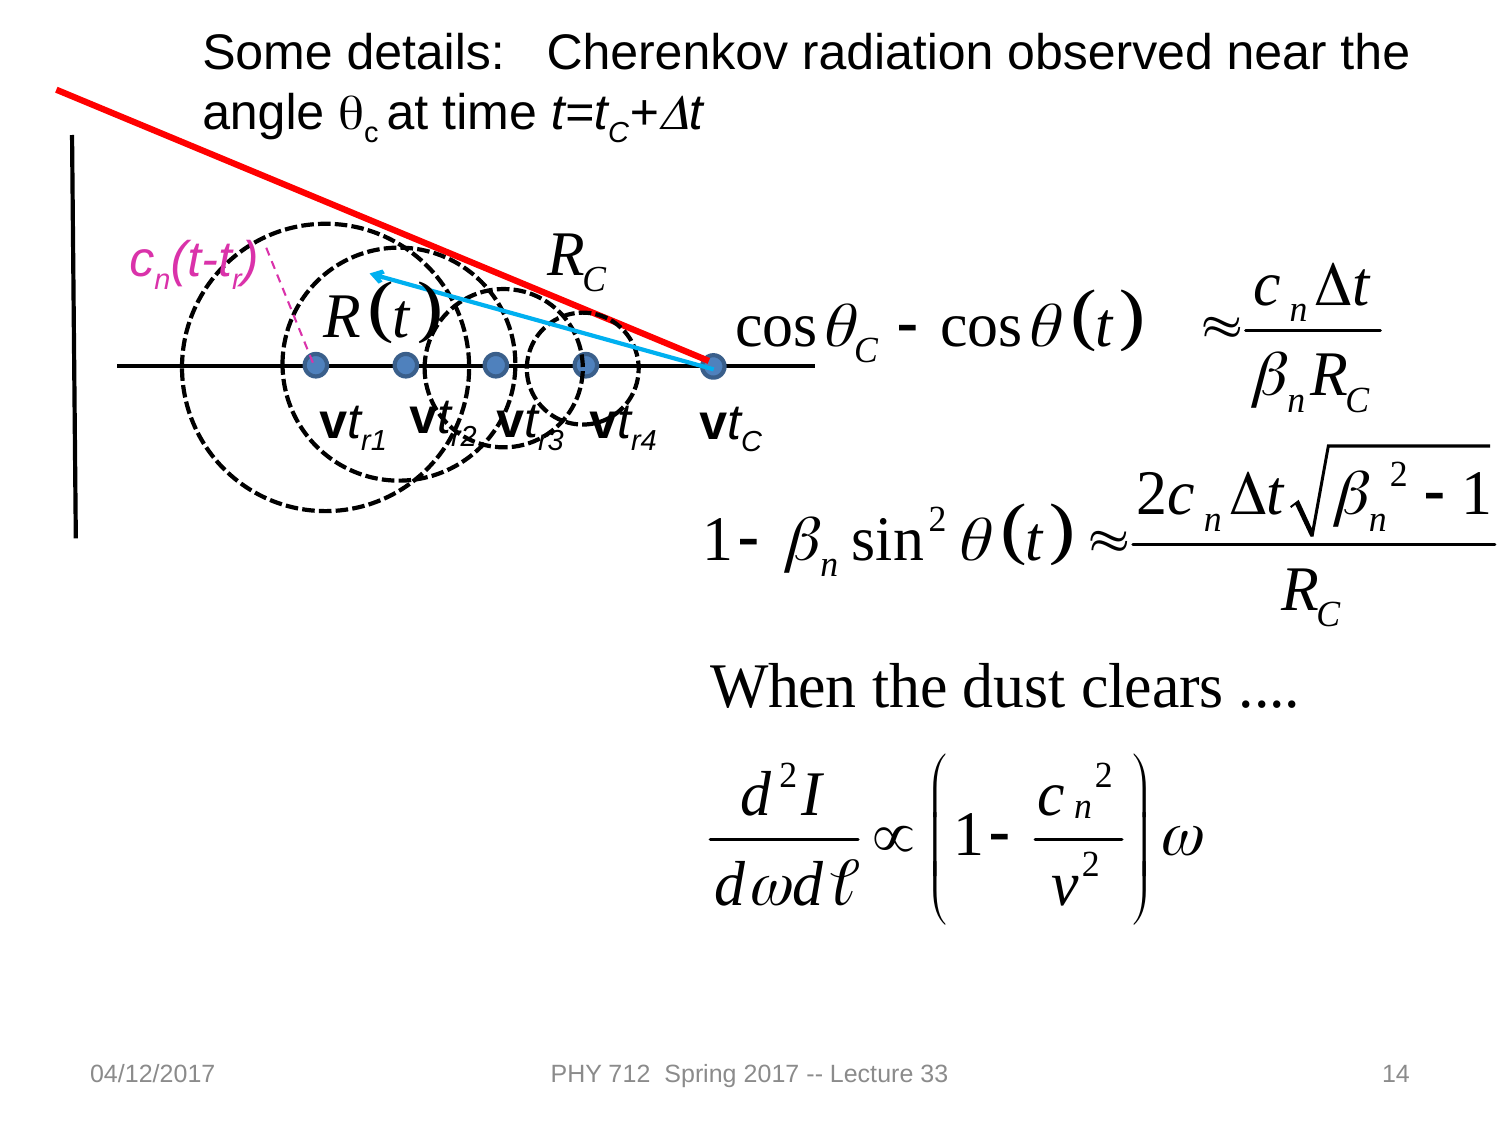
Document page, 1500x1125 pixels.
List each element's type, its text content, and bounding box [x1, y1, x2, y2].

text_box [536, 211, 640, 308]
slide_number 14 [1074, 1042, 1425, 1103]
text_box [56, 89, 903, 539]
text_box Some details: Cherenkov radiation observed near the angle qc at time t=tC+Dt [187, 12, 1463, 156]
footer PHY 712 Spring 2017 -- Lecture 33 [512, 1042, 988, 1103]
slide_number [75, 1042, 425, 1103]
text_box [699, 240, 1500, 1021]
